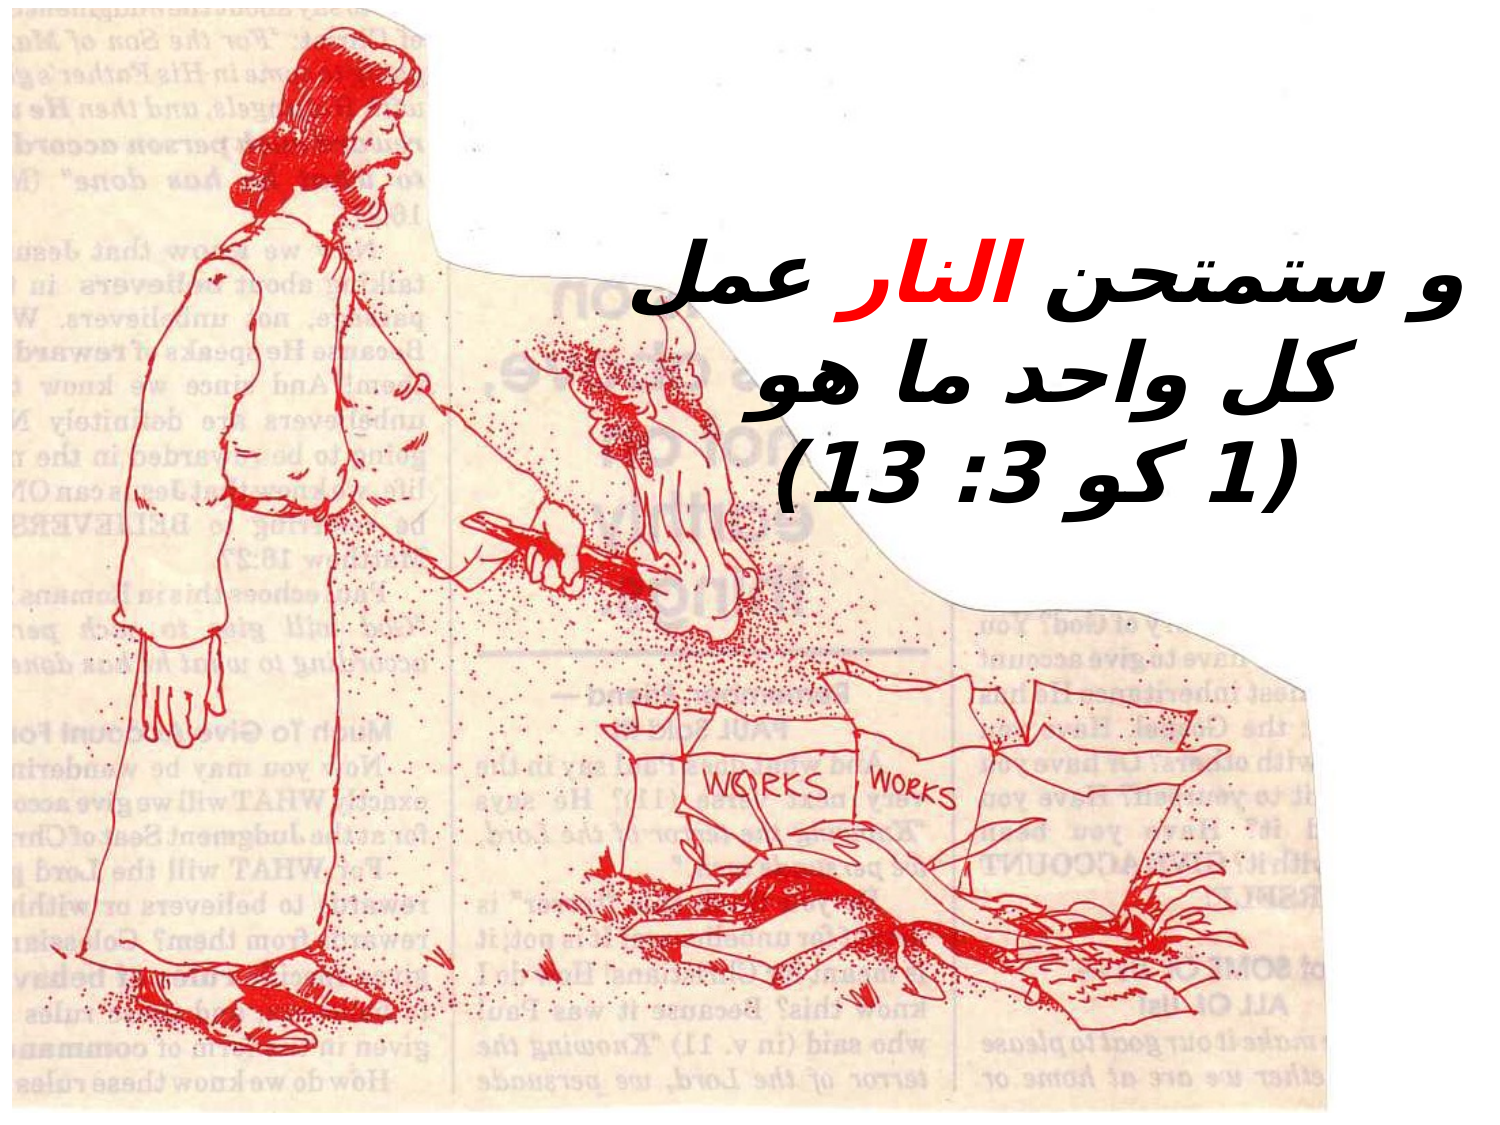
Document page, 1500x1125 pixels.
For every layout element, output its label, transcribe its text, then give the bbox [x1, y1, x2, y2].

picture [12, 8, 1338, 1113]
title و ستمتحن النار عمل كل واحد ما هو (1 كو 3: 13) [1340, 99, 1488, 638]
